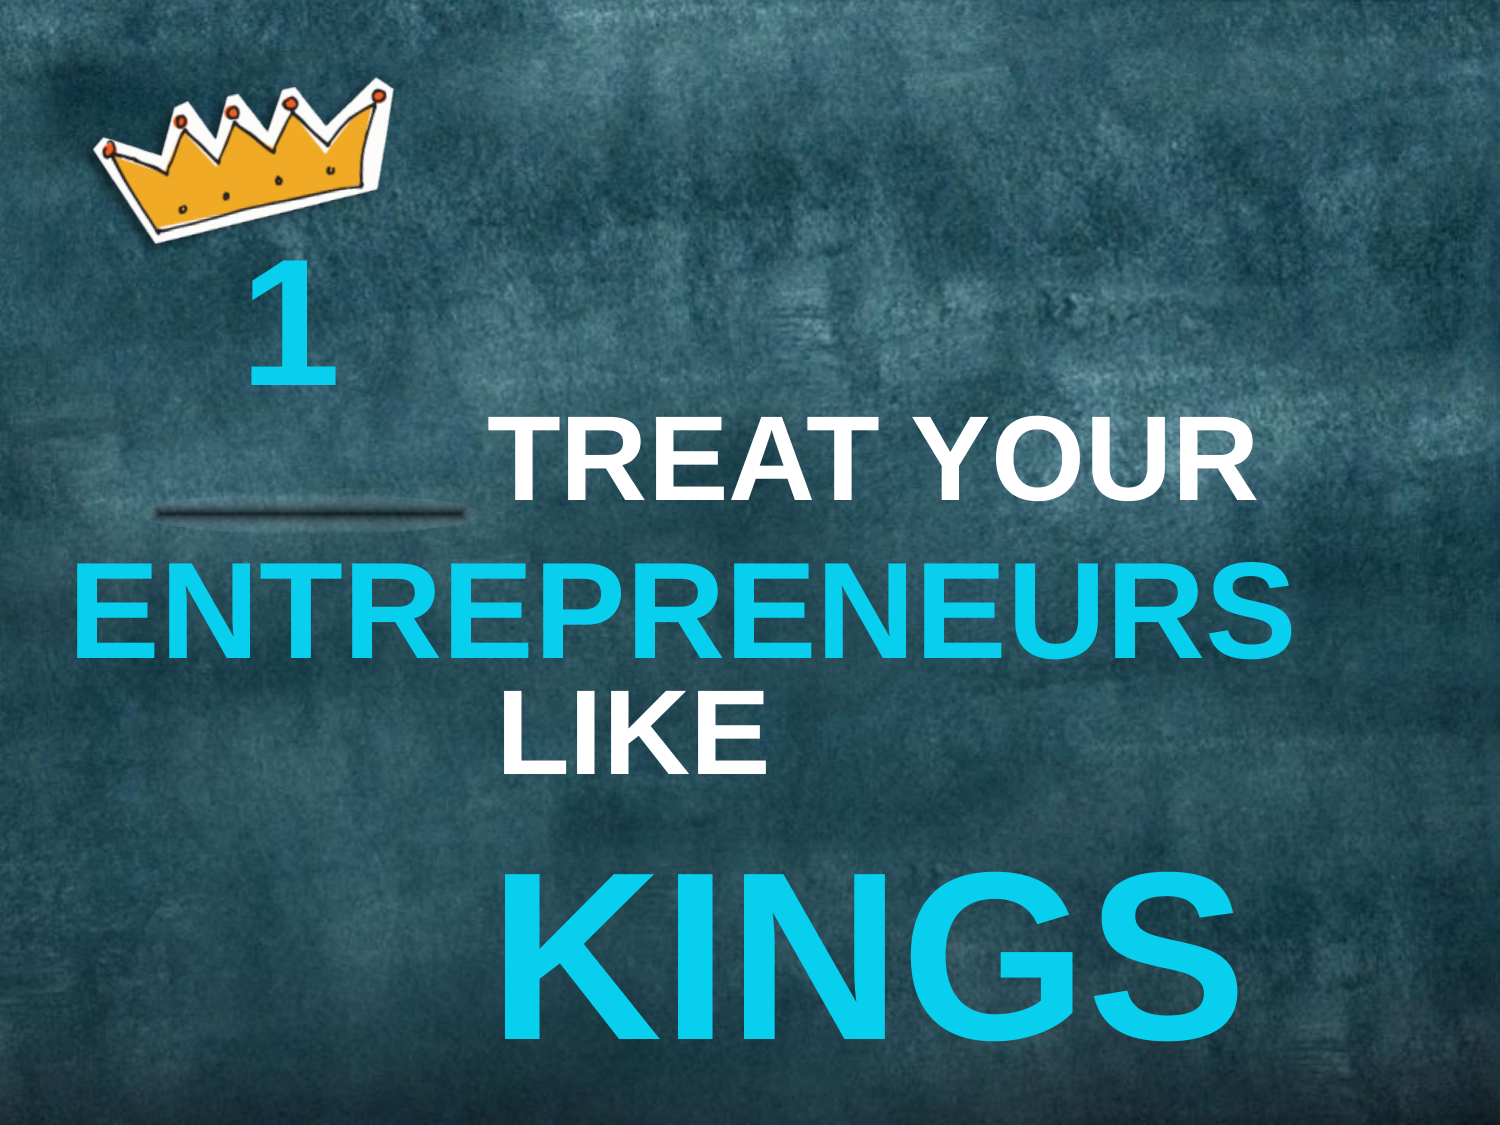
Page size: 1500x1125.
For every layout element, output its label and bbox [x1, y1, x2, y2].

picture [0, 0, 1500, 1125]
text_box [145, 175, 434, 464]
